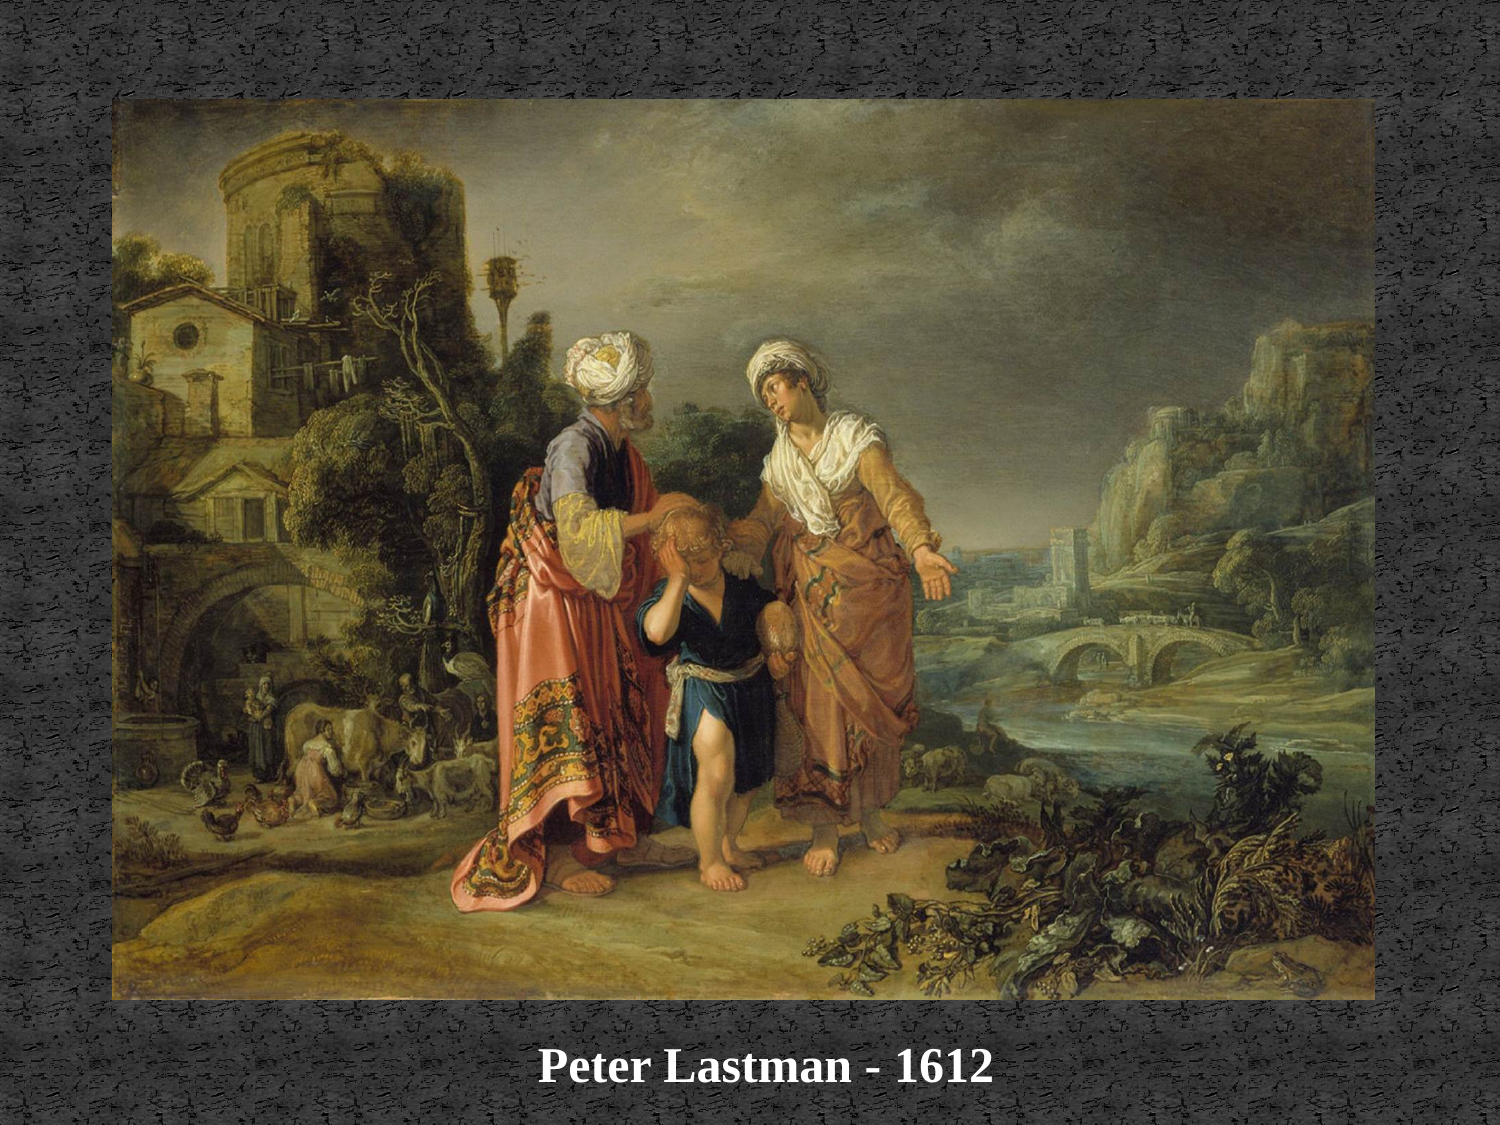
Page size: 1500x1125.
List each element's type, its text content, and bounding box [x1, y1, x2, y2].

text_box Peter Lastman - 1612 [523, 1024, 1010, 1100]
picture [112, 99, 1375, 1000]
